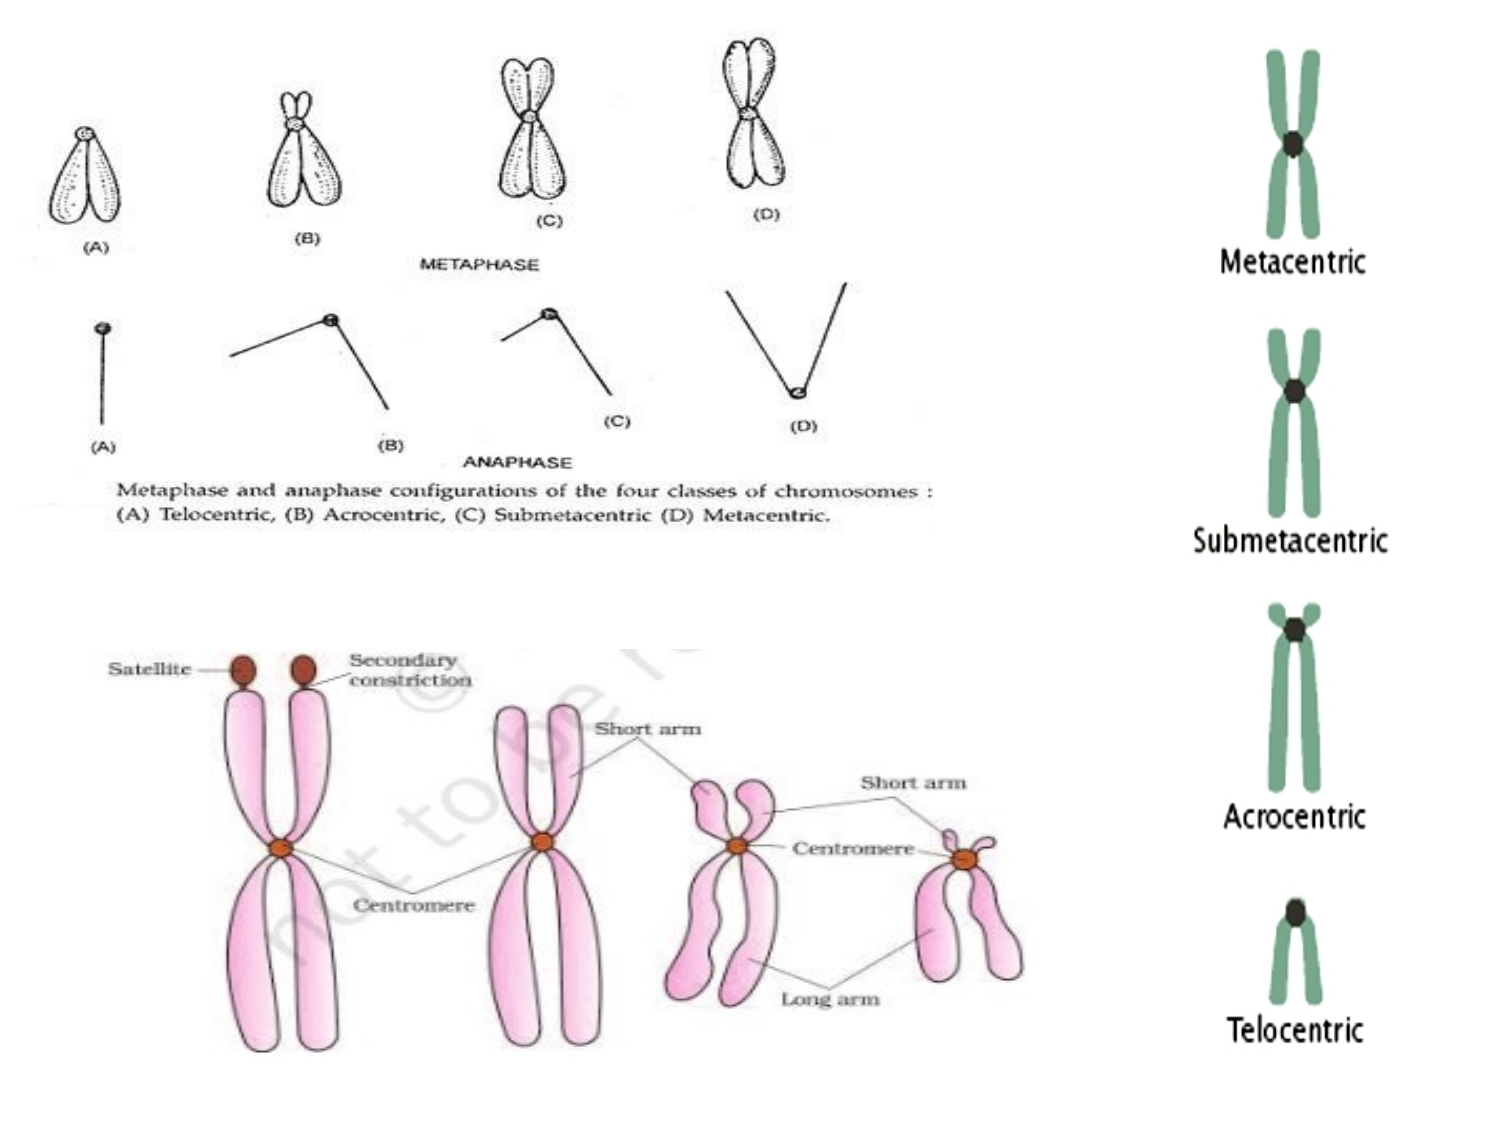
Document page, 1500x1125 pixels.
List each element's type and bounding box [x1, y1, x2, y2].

picture [1187, 27, 1391, 1057]
picture [0, 27, 1013, 547]
picture [89, 649, 1038, 1057]
